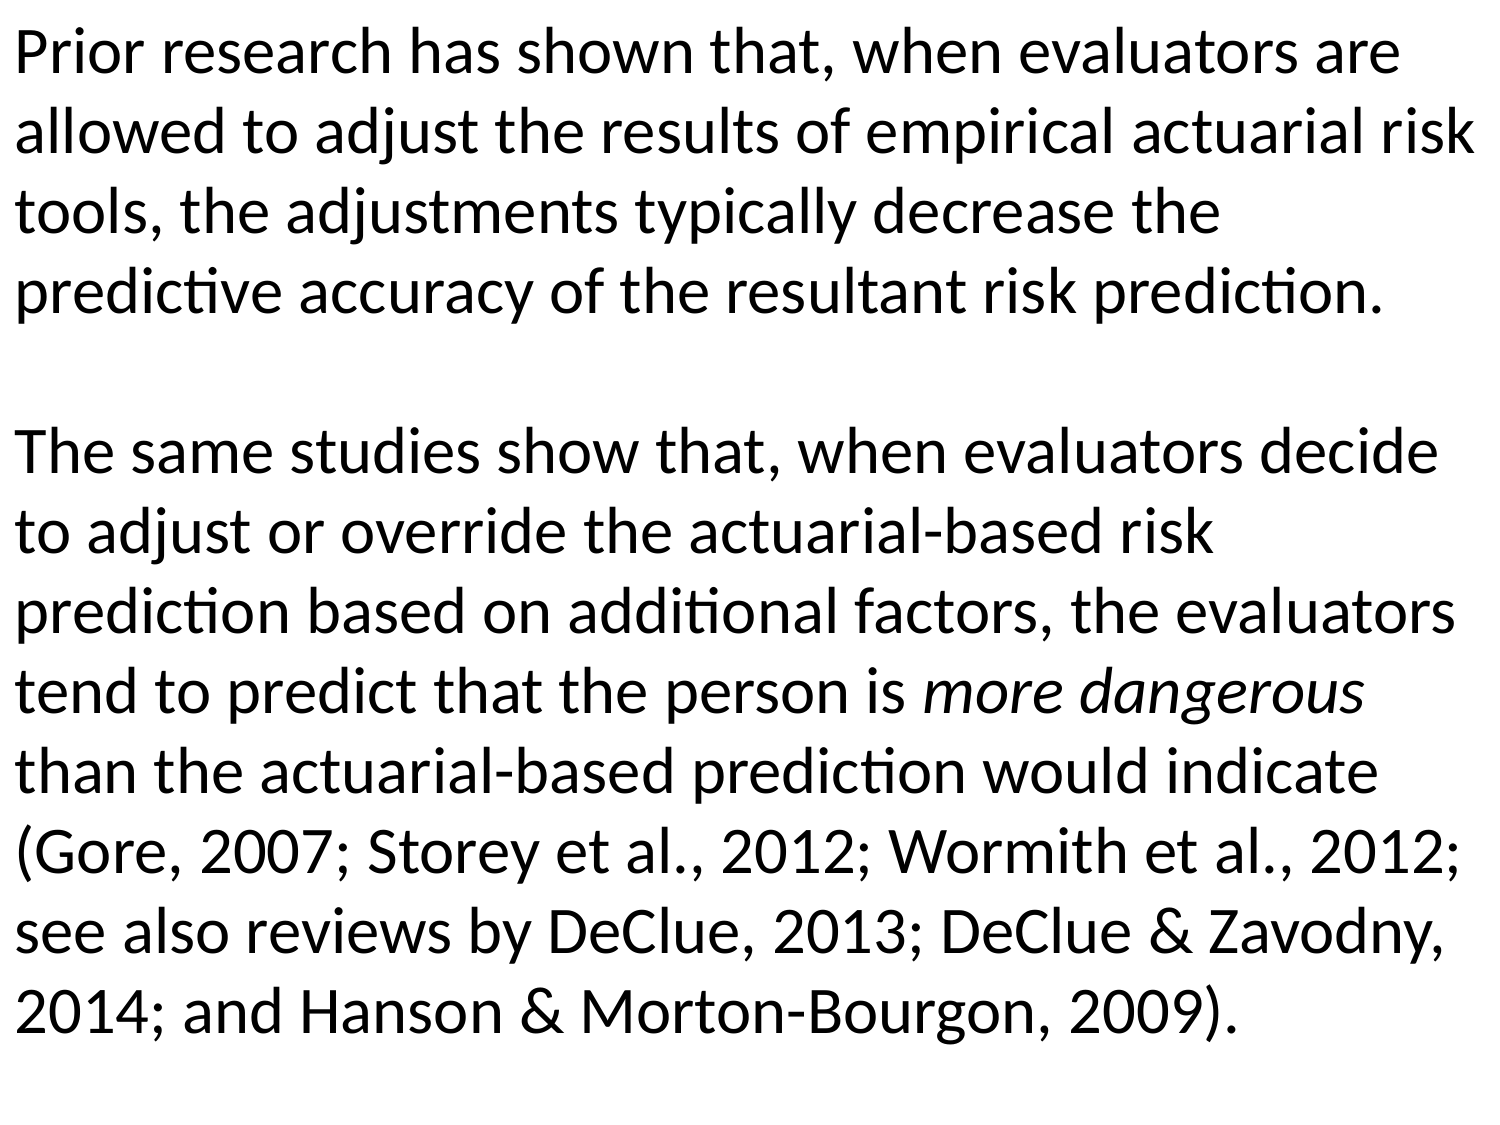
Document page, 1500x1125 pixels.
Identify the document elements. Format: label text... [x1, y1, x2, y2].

text_box Prior research has shown that, when evaluators are allowed to adjust the results of empirical actuarial risk tools, the adjustments typically decrease the predictive accuracy of the resultant risk prediction. The same studies show that, when evaluators decide to adjust or override the actuarial-based risk prediction based on additional factors, the evaluators tend to predict that the person is more dangerous than the actuarial-based prediction would indicate (Gore, 2007; Storey et al., 2012; Wormith et al., 2012; see also reviews by DeClue, 2013; DeClue & Zavodny, 2014; and Hanson & Morton-Bourgon, 2009). [0, 0, 1500, 1055]
